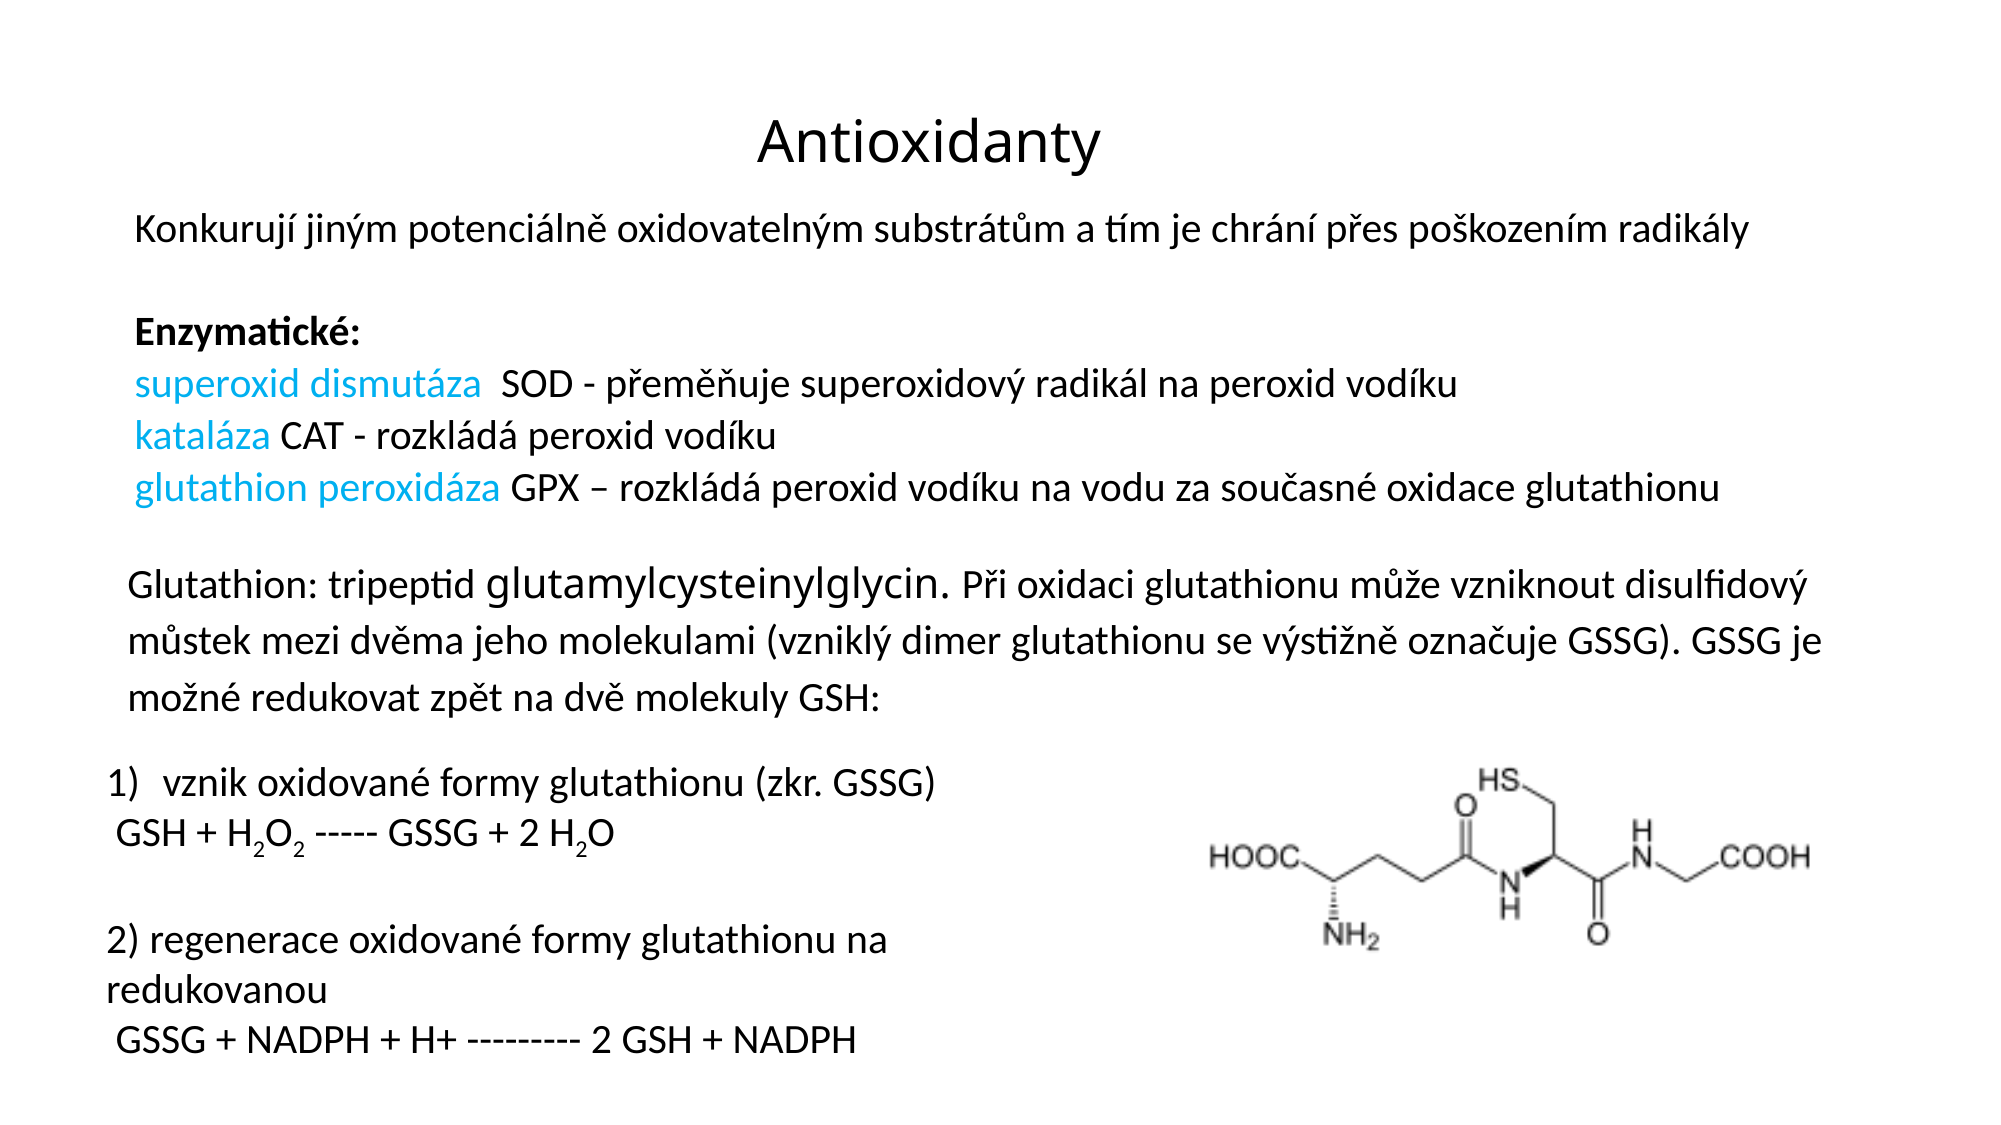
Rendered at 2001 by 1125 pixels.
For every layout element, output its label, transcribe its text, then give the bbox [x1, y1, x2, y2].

text_box vznik oxidované formy glutathionu (zkr. GSSG) GSH + H2O2 ----- GSSG + 2 H2O 2) regenerace oxidované formy glutathionu na redukovanou GSSG + NADPH + H+ --------- 2 GSH + NADPH [91, 747, 1135, 1070]
picture [1196, 764, 1825, 956]
text_box Glutathion: tripeptid glutamylcysteinylglycin. Při oxidaci glutathionu může vzniknout disulfidový můstek mezi dvěma jeho molekulami (vzniklý dimer glutathionu se výstižně označuje GSSG). GSSG je možné redukovat zpět na dvě molekuly GSH: [112, 543, 1888, 772]
text_box Antioxidanty [742, 96, 1117, 181]
text_box Konkurují jiným potenciálně oxidovatelným substrátům a tím je chrání přes poškozením radikály Enzymatické: superoxid dismutáza SOD - přeměňuje superoxidový radikál na peroxid vodíku kataláza CAT - rozkládá peroxid vodíku glutathion peroxidáza GPX – rozkládá peroxid vodíku na vodu za současné oxidace glutathionu [119, 193, 1766, 543]
